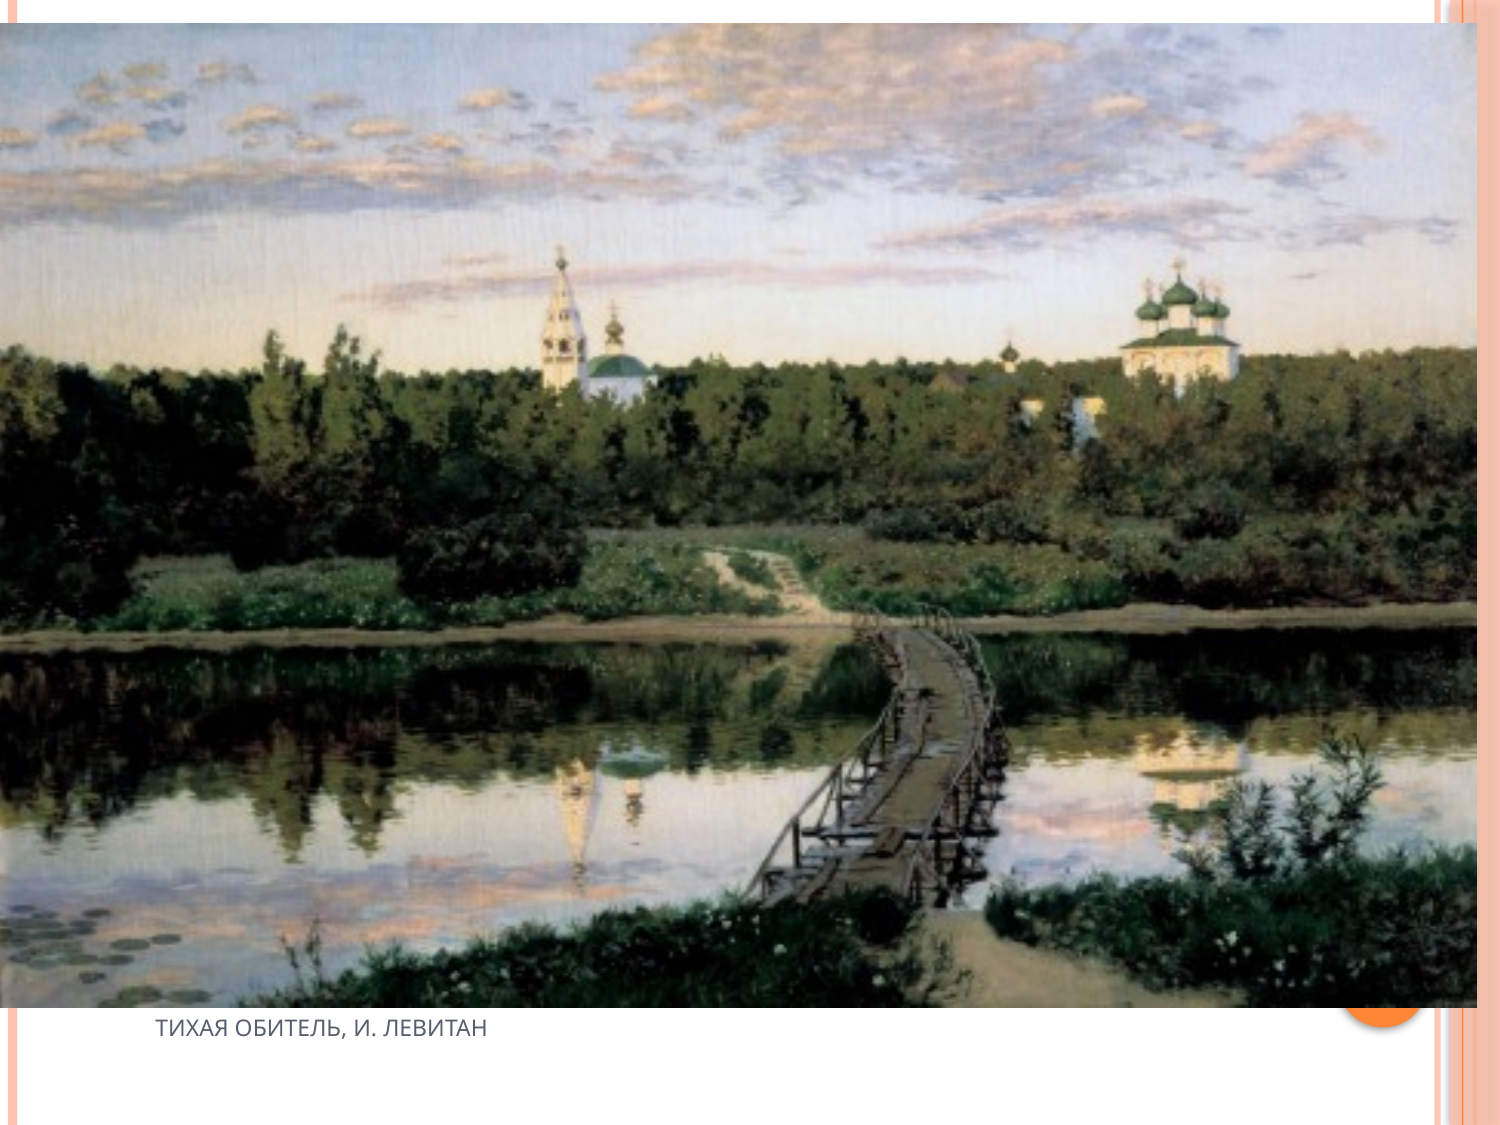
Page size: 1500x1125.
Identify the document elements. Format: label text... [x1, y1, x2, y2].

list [0, 22, 1478, 1009]
title Тихая обитель, И. Левитан [140, 1018, 1102, 1079]
